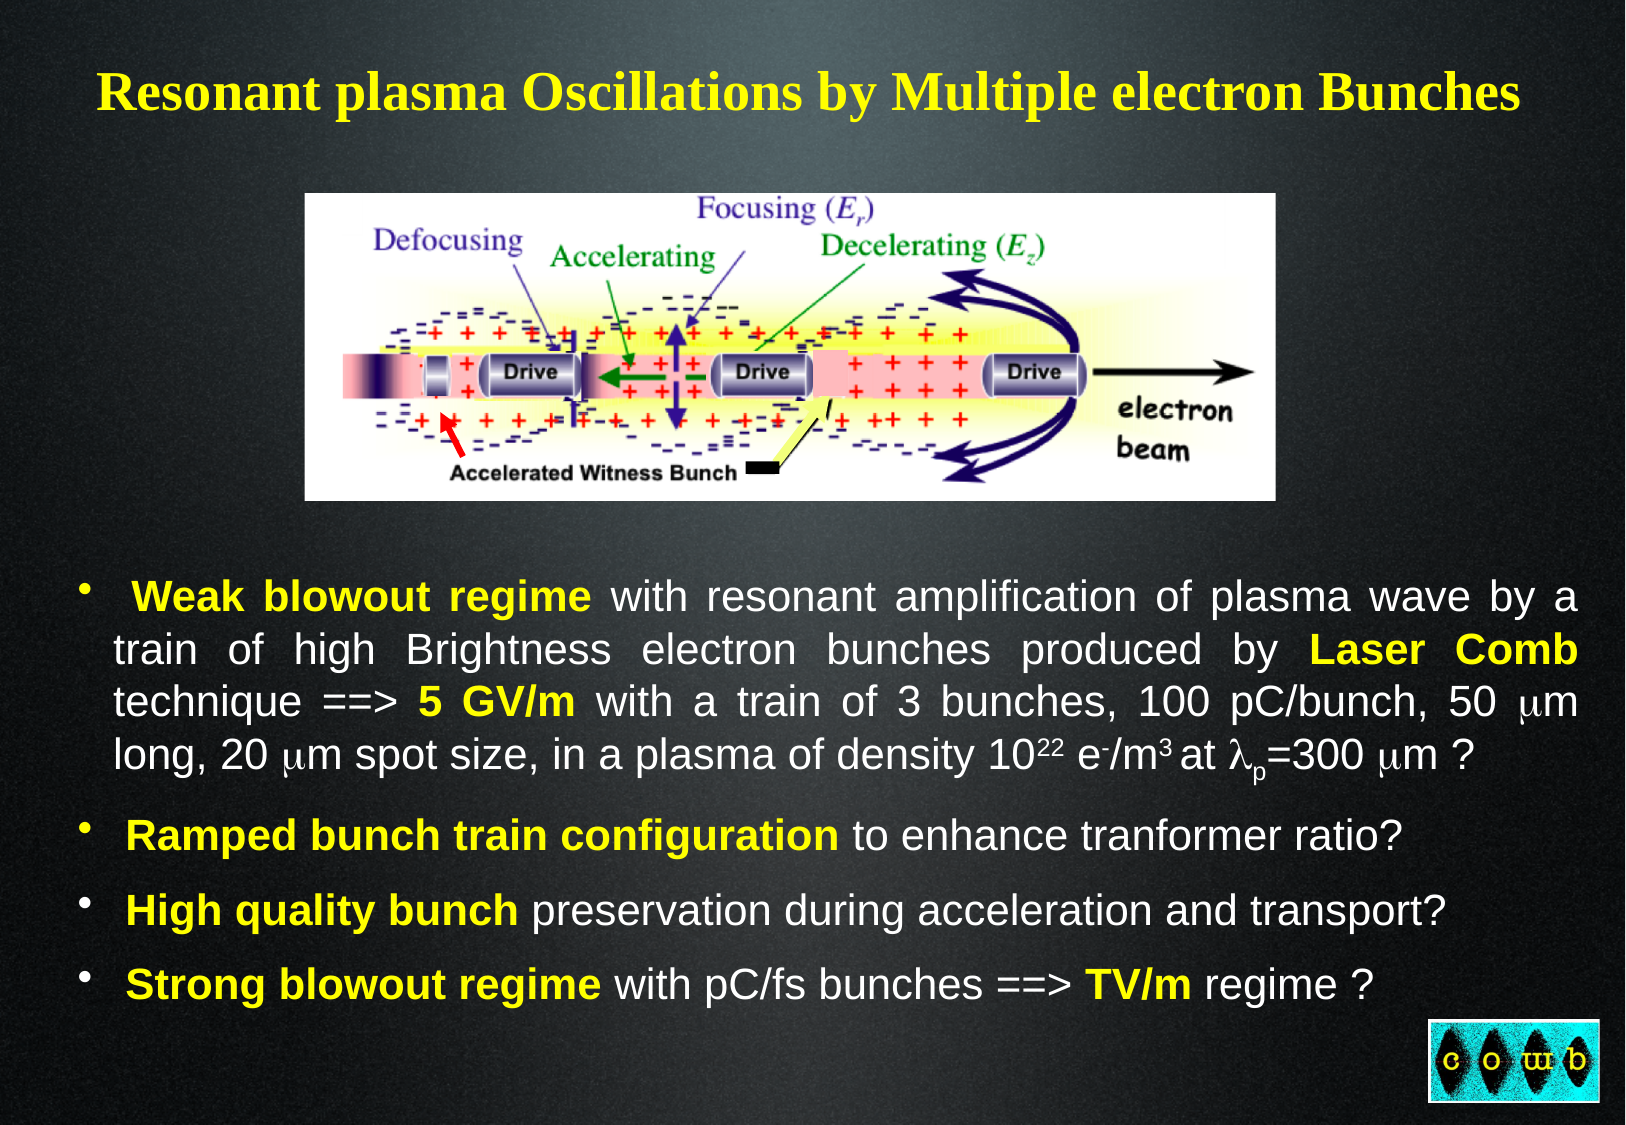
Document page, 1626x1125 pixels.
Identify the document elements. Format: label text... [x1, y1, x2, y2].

text_box Weak blowout regime with resonant amplification of plasma wave by a train of high Brightness electron bunches produced by Laser Comb technique ==> 5 GV/m with a train of 3 bunches, 100 pC/bunch, 50 m long, 20 m spot size, in a plasma of density 1022 e-/m3 at p=300 m ? Ramped bunch train configuration to enhance tranformer ratio? High quality bunch preservation during acceleration and transport? Strong blowout regime with pC/fs bunches ==> TV/m regime ? [66, 562, 1591, 1014]
picture [0, 0, 1626, 1125]
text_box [304, 193, 1276, 502]
text_box Resonant plasma Oscillations by Multiple electron Bunches [19, 48, 1600, 128]
